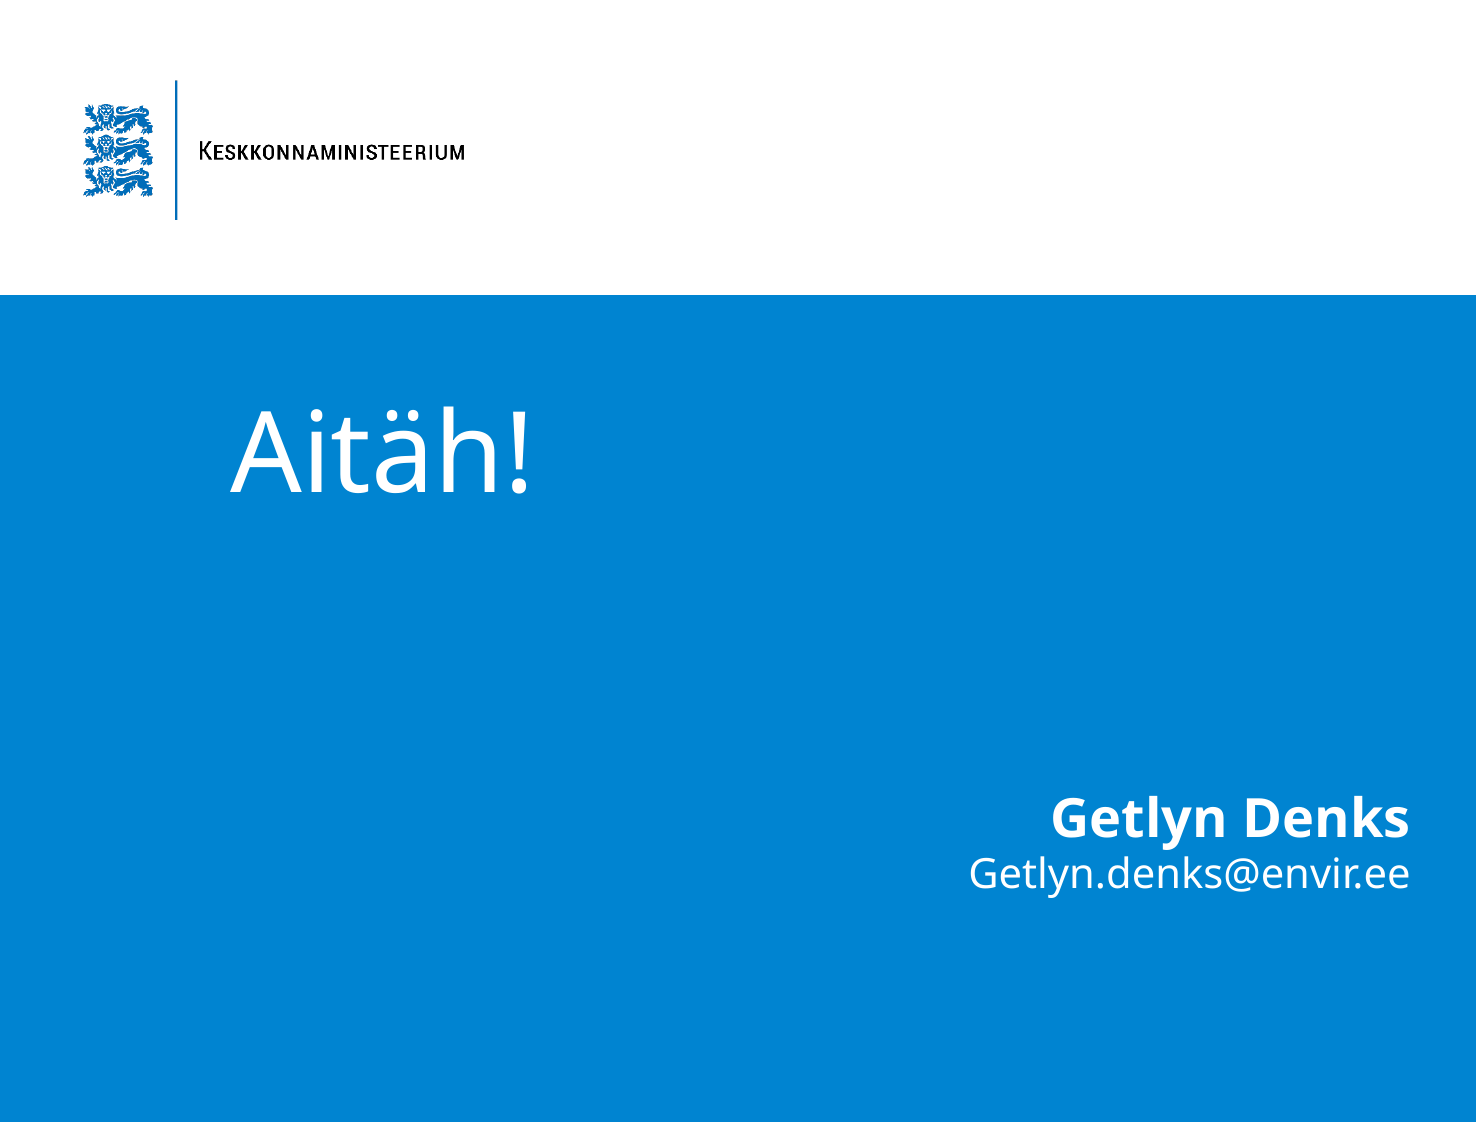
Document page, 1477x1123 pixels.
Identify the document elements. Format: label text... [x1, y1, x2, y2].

picture [60, 57, 524, 243]
text_box Getlyn Denks Getlyn.denks@envir.ee [230, 785, 1412, 1068]
table_header [0, 0, 1477, 295]
title Aitäh! [230, 383, 632, 485]
